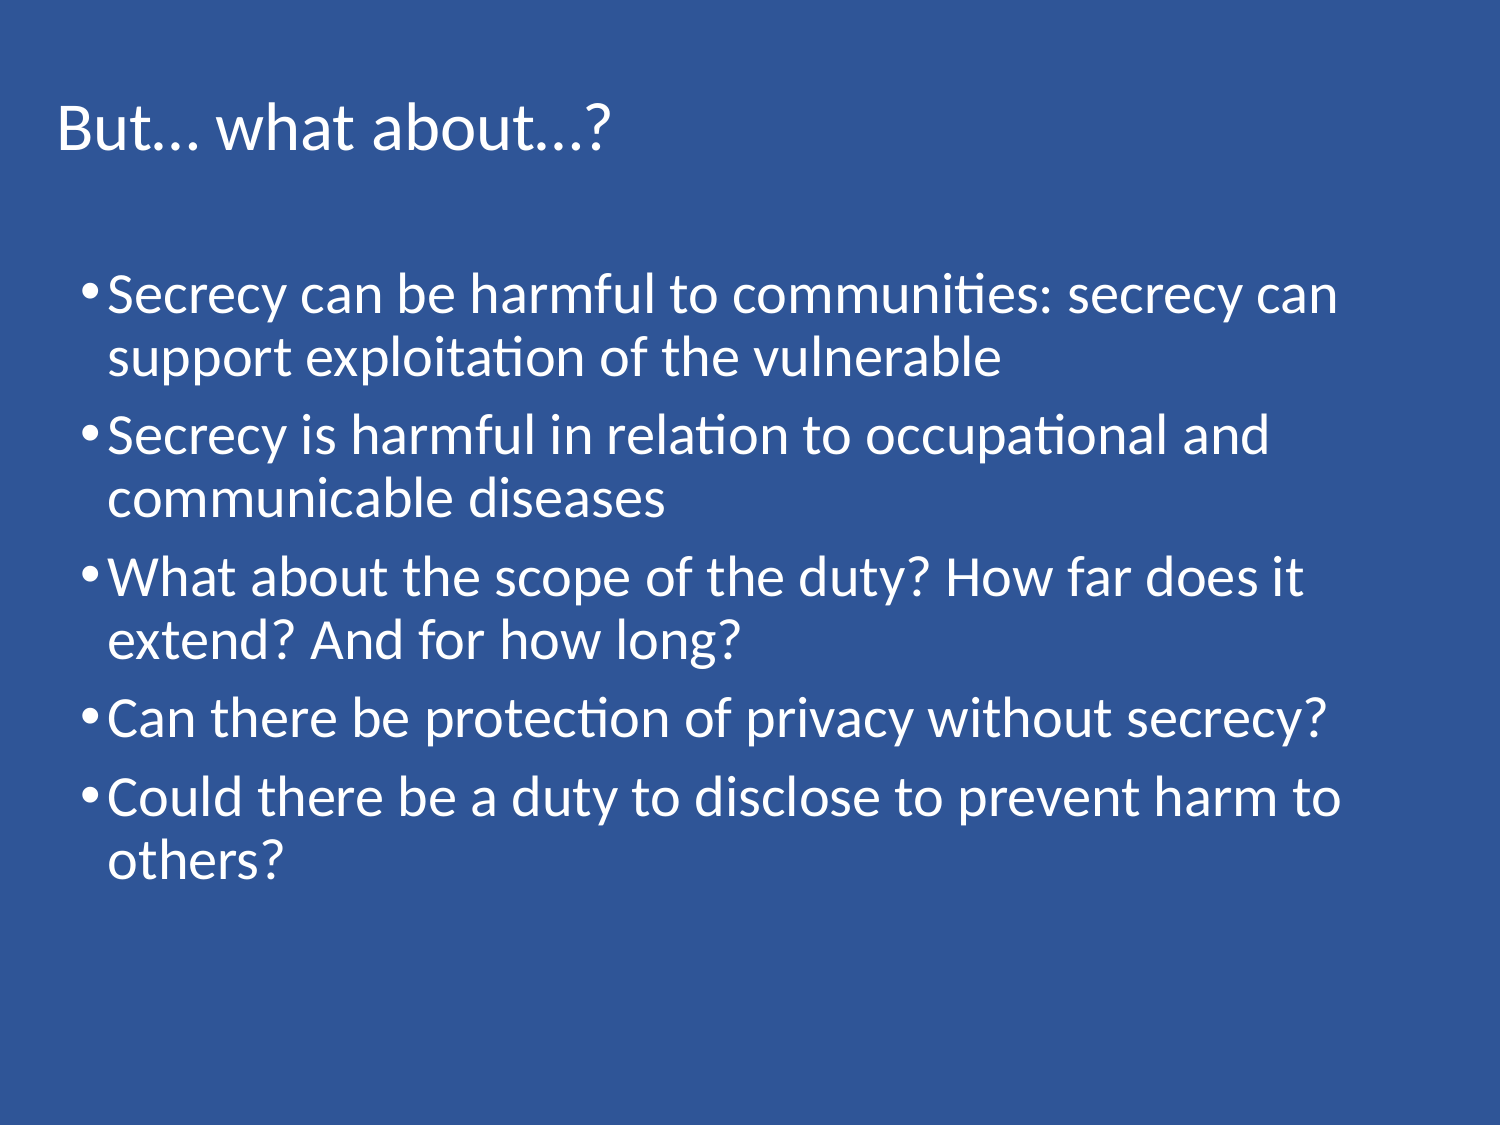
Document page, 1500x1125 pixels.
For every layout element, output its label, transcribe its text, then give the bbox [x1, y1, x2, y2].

title But… what about…? [41, 59, 1397, 197]
list Secrecy can be harmful to communities: secrecy can support exploitation of the vulnerable Secrecy is harmful in relation to occupational and communicable diseases What about the scope of the duty? How far does it extend? And for how long? Can there be protection of privacy without secrecy? Could there be a duty to disclose to prevent harm to others? [64, 255, 1397, 1083]
